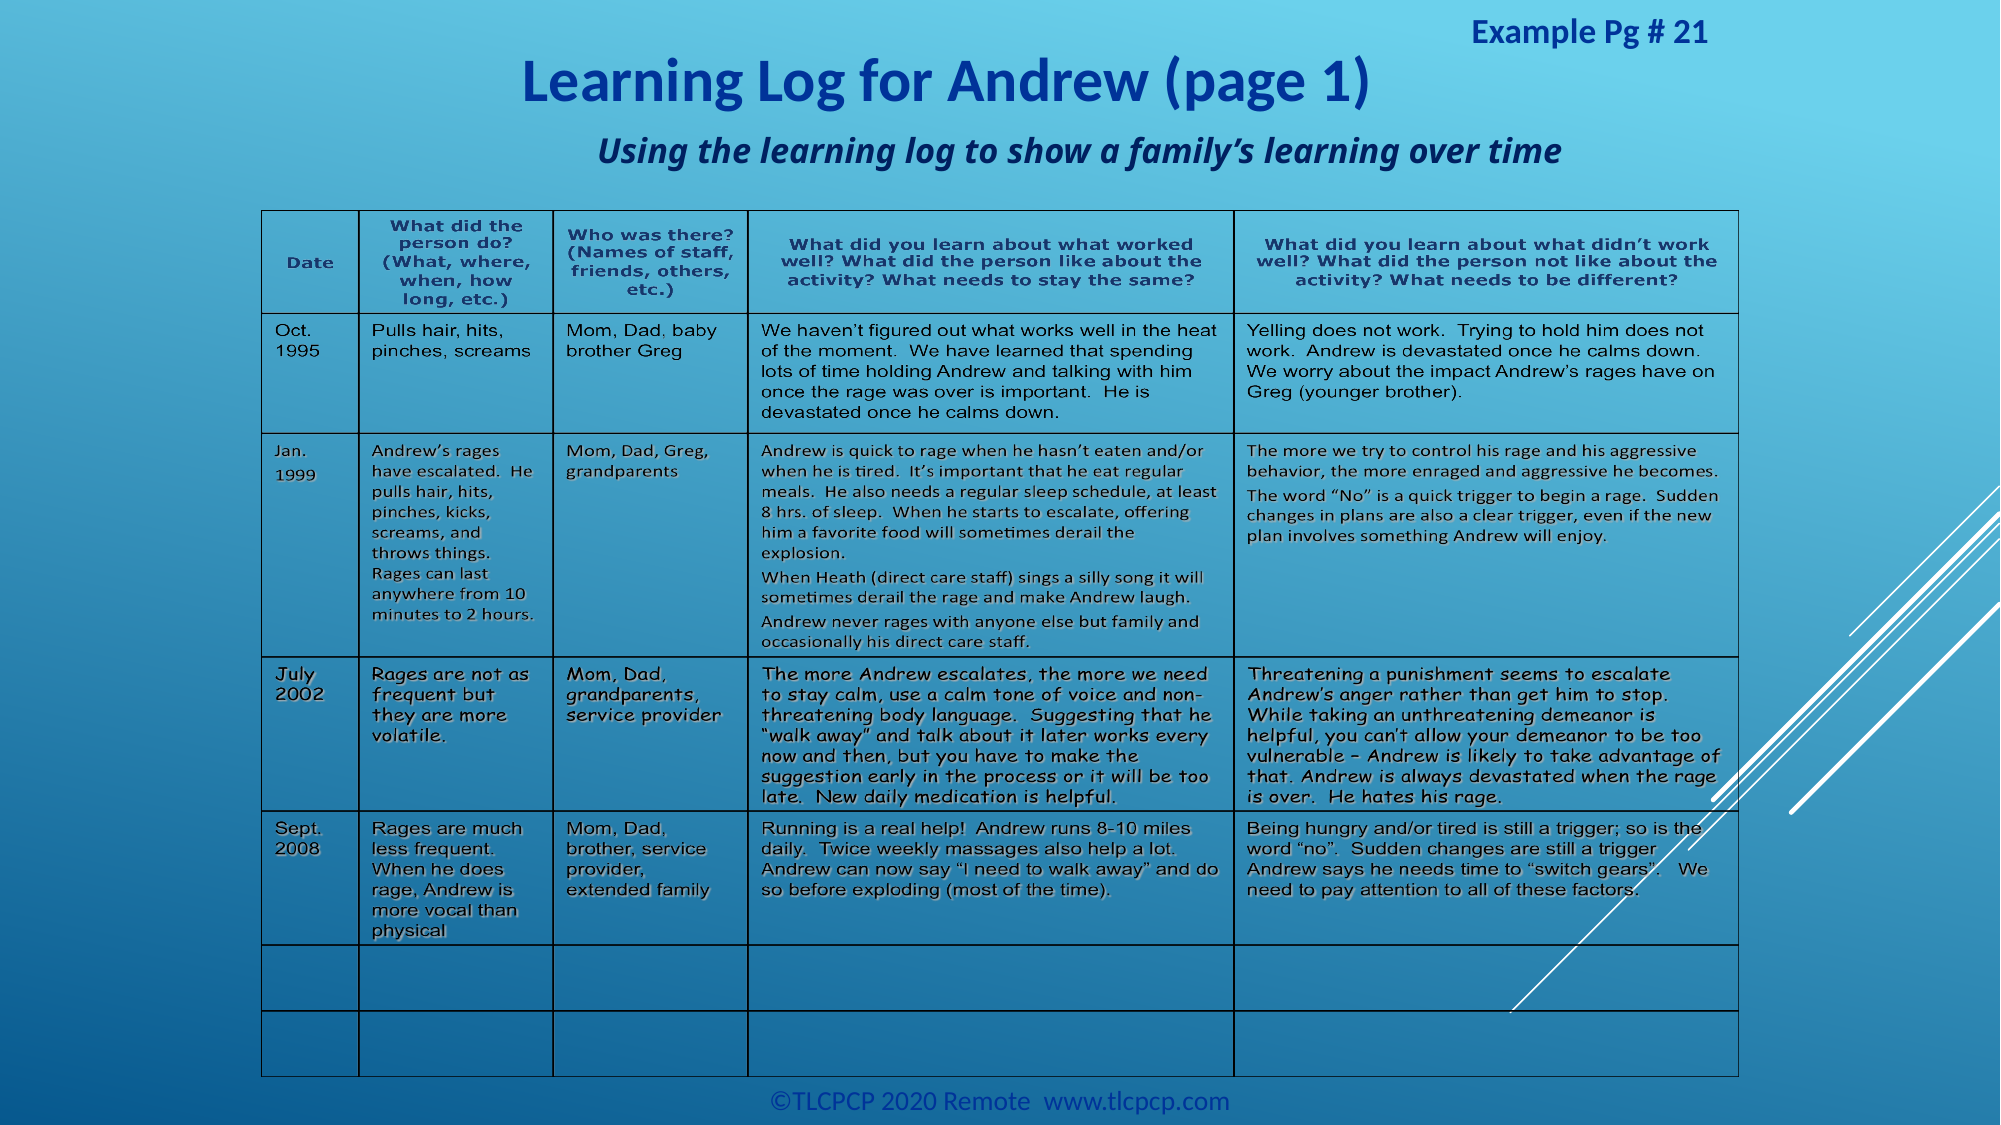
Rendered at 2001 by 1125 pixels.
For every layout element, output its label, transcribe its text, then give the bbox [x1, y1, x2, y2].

text_box Using the learning log to show a family’s learning over time [421, 122, 1739, 177]
text_box ©TLCPCP 2020 Remote www.tlcpcp.com [273, 1079, 1727, 1124]
title Learning Log for Andrew (page 1) [507, 31, 1714, 122]
text_box Example Pg # 21 [1456, 1, 1832, 59]
picture [261, 210, 1739, 1077]
